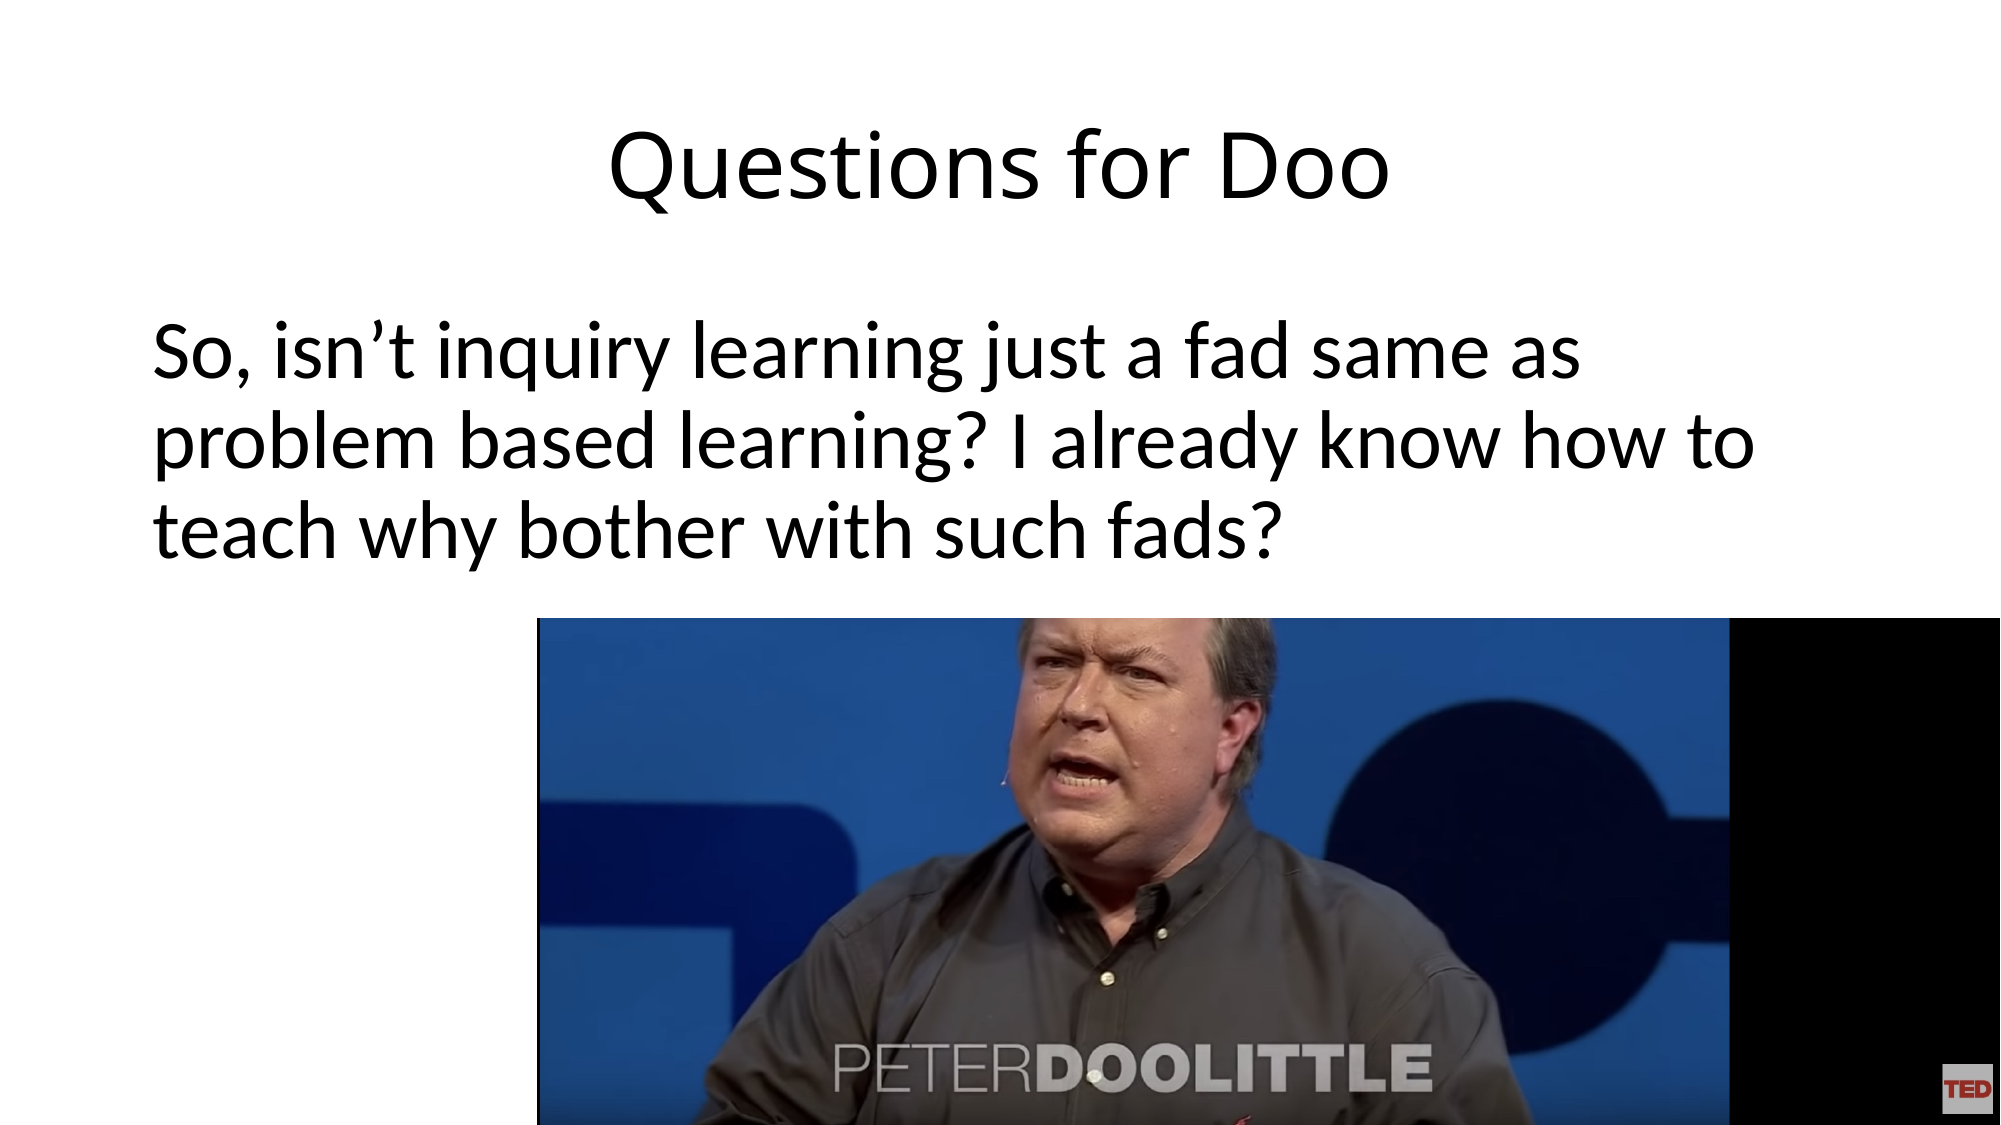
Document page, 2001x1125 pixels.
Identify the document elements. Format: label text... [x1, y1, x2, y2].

picture [537, 618, 2000, 1125]
list So, isn’t inquiry learning just a fad same as problem based learning? I already know how to teach why bother with such fads? [137, 299, 1863, 1014]
title Questions for Doo [137, 59, 1863, 278]
